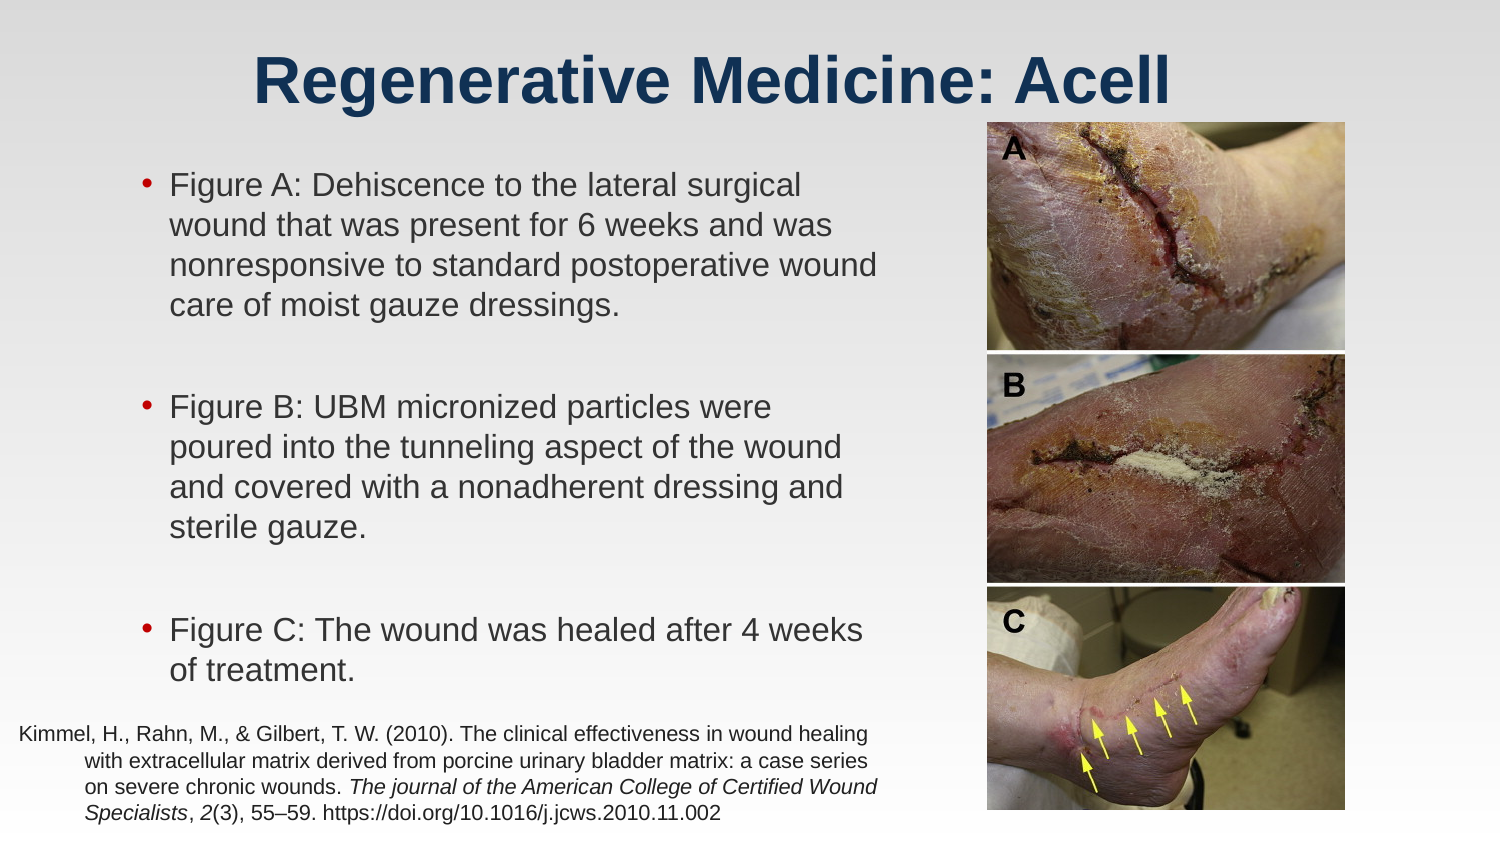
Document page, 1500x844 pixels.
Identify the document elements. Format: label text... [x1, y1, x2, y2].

picture [987, 121, 1345, 810]
title Regenerative Medicine: Acell [24, 29, 1421, 140]
text_box Figure A: Dehiscence to the lateral surgical wound that was present for 6 weeks and was nonresponsive to standard postoperative wound care of moist gauze dressings. Figure B: UBM micronized particles were poured into the tunneling aspect of the wound and covered with a nonadherent dressing and sterile gauze. Figure C: The wound was healed after 4 weeks of treatment. [126, 155, 897, 695]
text_box Kimmel, H., Rahn, M., & Gilbert, T. W. (2010). The clinical effectiveness in wound healing with extracellular matrix derived from porcine urinary bladder matrix: a case series on severe chronic wounds. The journal of the American College of Certified Wound Specialists, 2(3), 55–59. https://doi.org/10.1016/j.jcws.2010.11.002 [3, 712, 904, 833]
